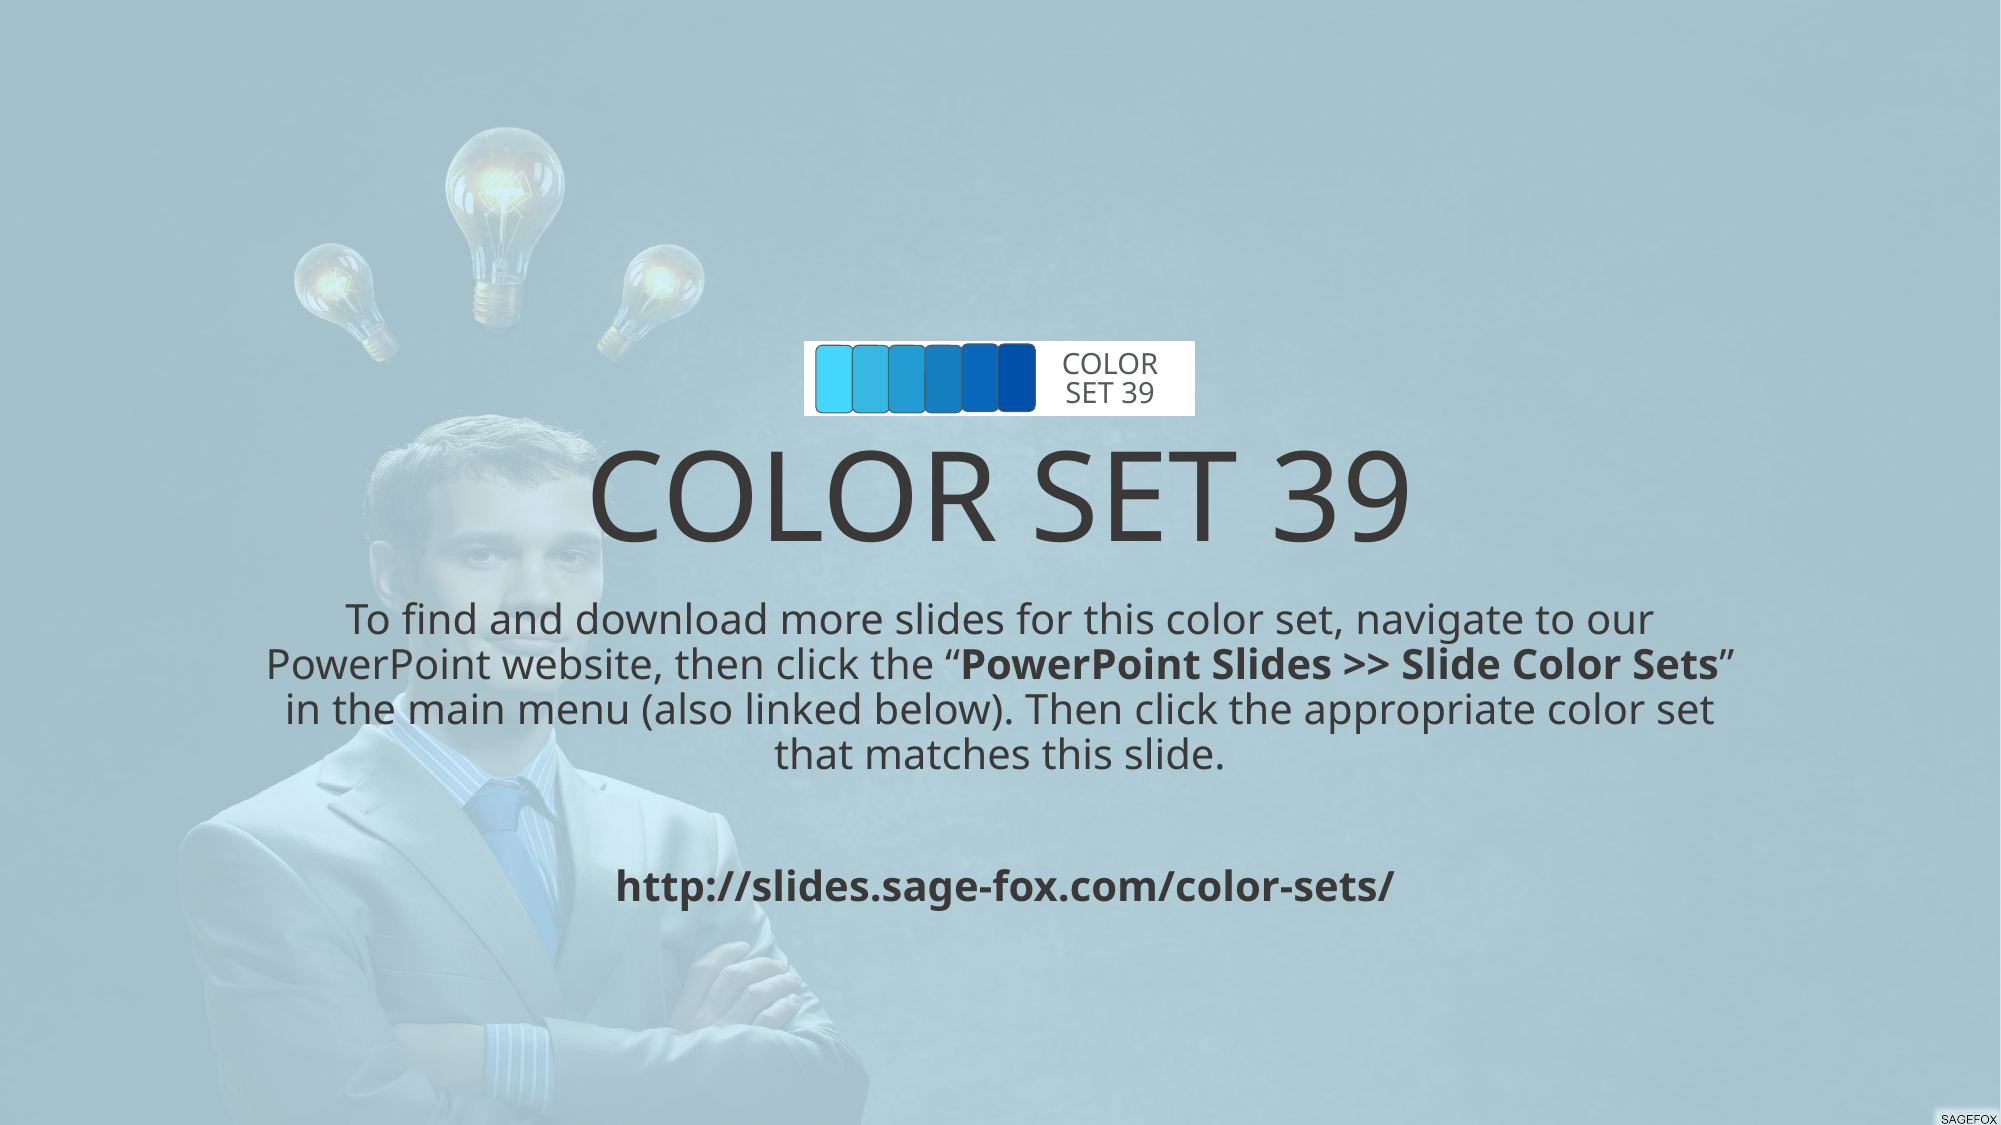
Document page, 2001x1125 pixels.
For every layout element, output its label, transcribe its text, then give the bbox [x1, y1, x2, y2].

title COLOR SET 39 [249, 184, 1750, 576]
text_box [804, 341, 1195, 418]
subtitle To find and download more slides for this color set, navigate to our PowerPoint website, then click the “PowerPoint Slides >> Slide Color Sets” in the main menu (also linked below). Then click the appropriate color set that matches this slide. http://slides.sage-fox.com/color-sets/ [249, 590, 1750, 863]
picture [1938, 1114, 1999, 1125]
